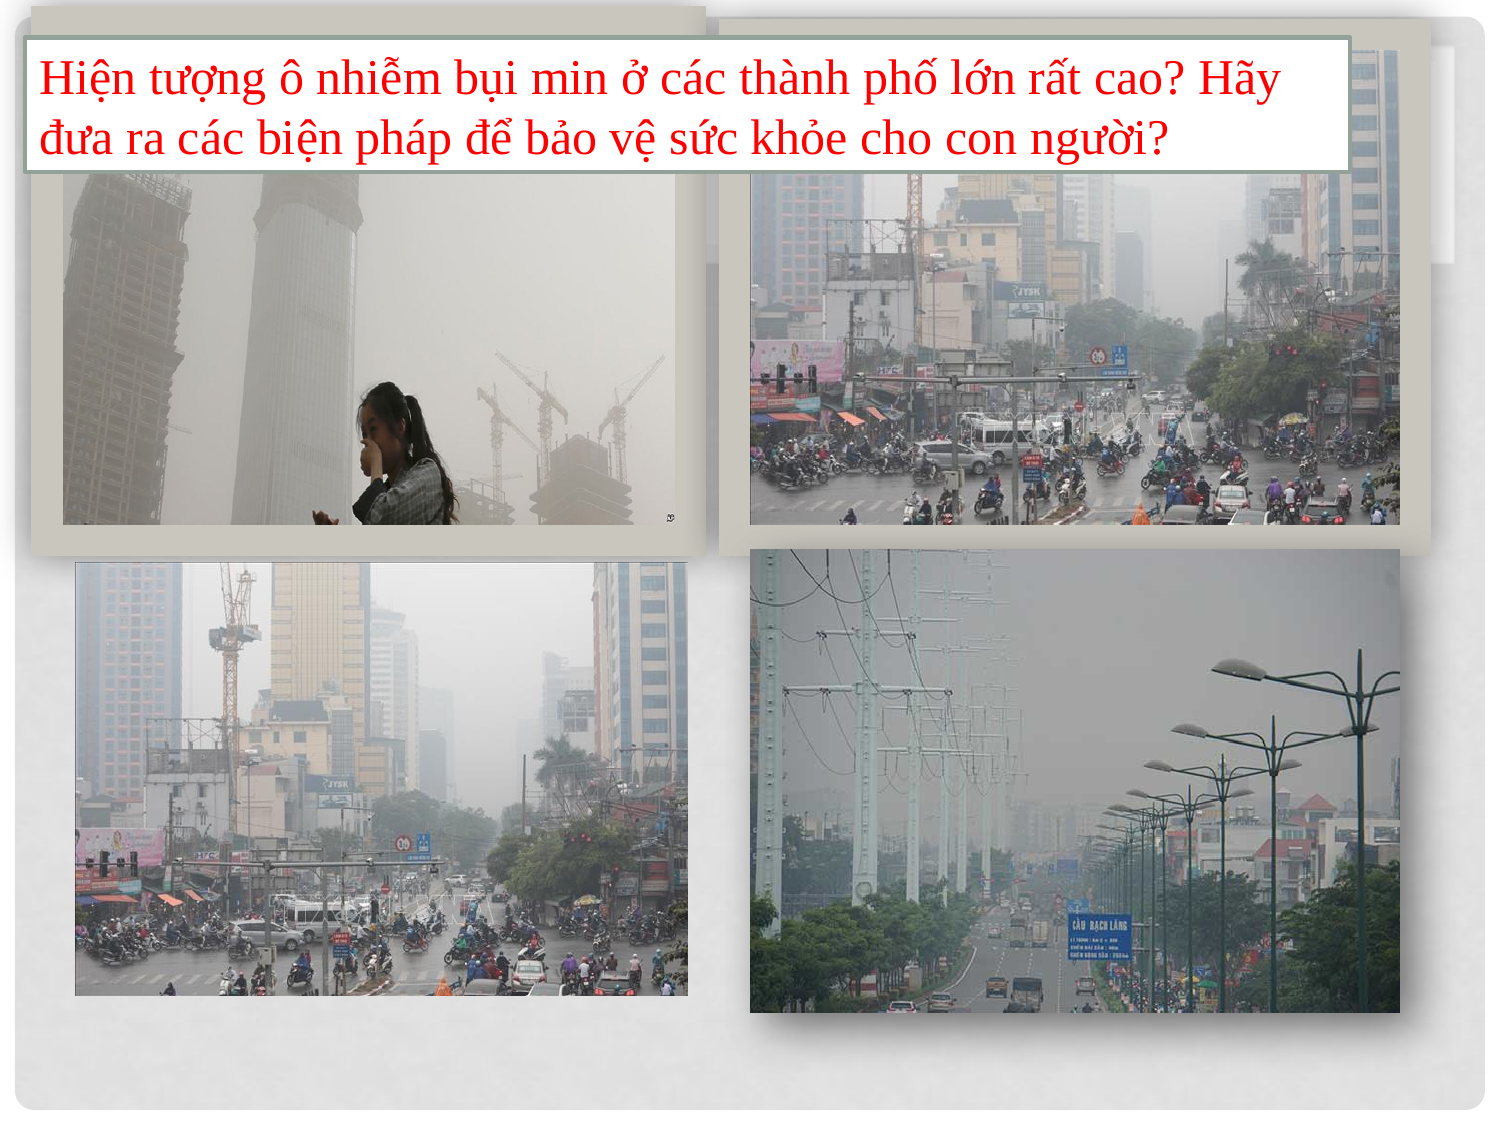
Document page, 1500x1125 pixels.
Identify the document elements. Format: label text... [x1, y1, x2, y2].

text_box Hiện tượng ô nhiễm bụi min ở các thành phố lớn rất cao? Hãy đưa ra các biện pháp để bảo vệ sức khỏe cho con người? [23, 35, 1352, 174]
picture [749, 49, 1401, 526]
picture [62, 37, 676, 526]
picture [749, 549, 1401, 1013]
picture [74, 562, 688, 997]
